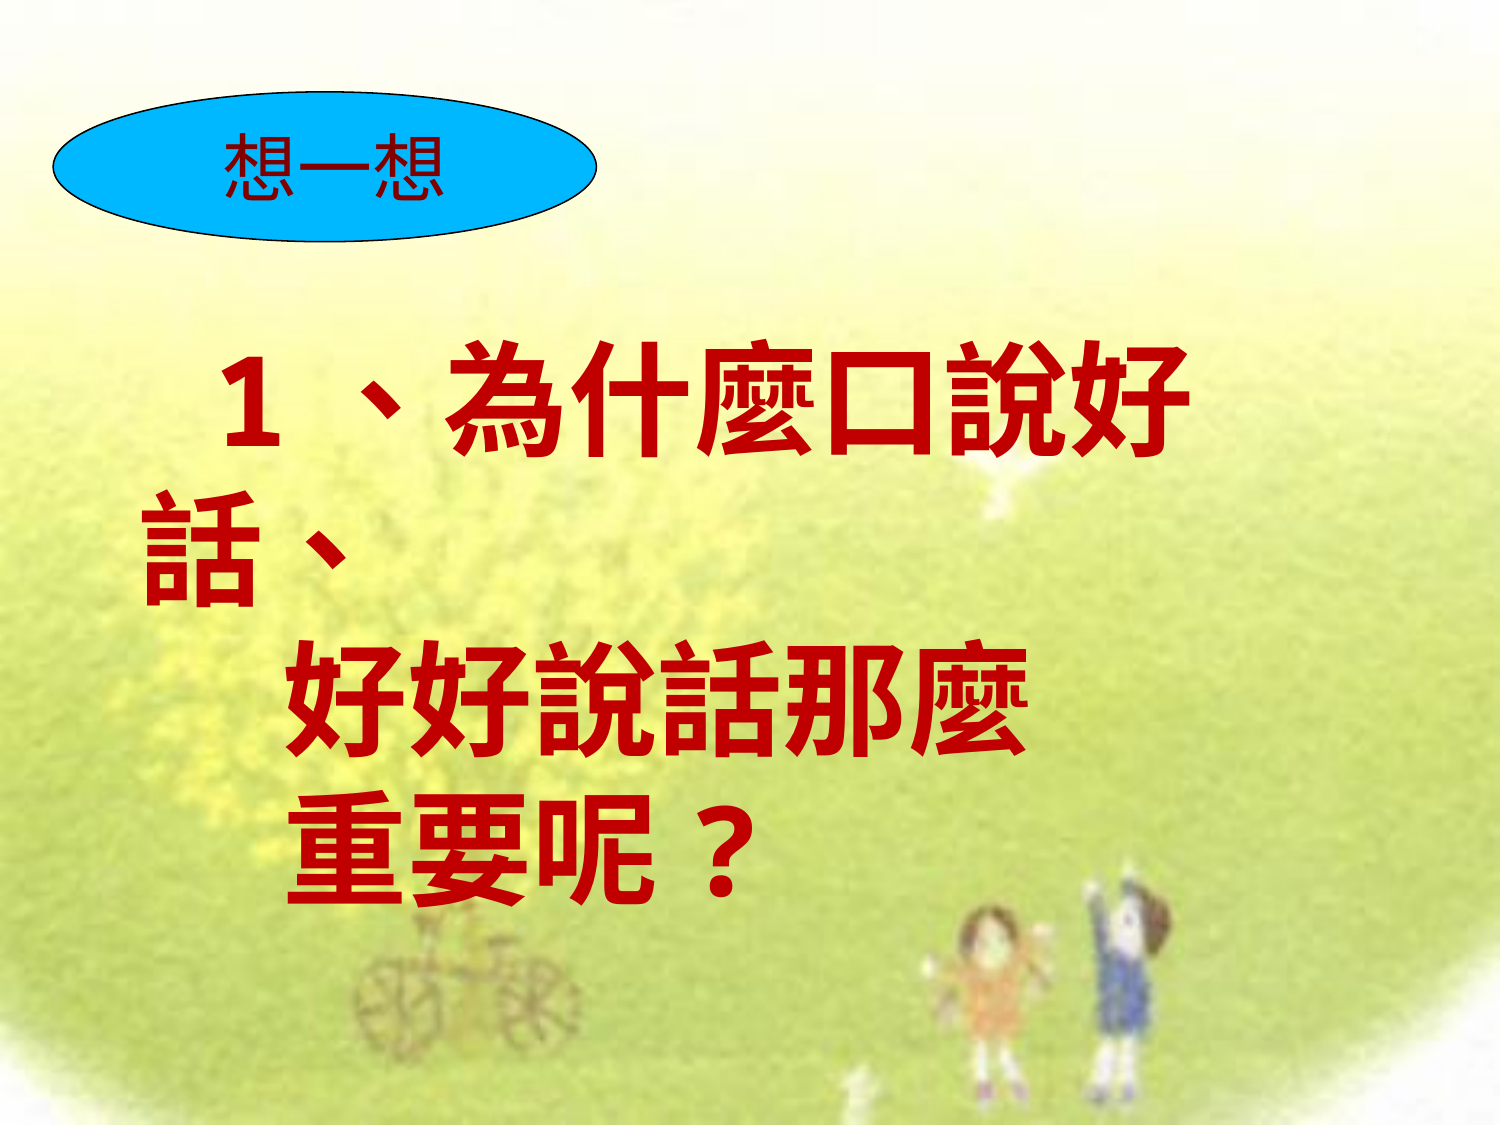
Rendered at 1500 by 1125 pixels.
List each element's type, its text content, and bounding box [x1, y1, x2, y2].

text_box 1、為什麼口說好話、 好好說話那麼 重要呢? [123, 314, 1388, 930]
picture [0, 0, 1500, 1125]
text_box 想一想 [53, 91, 597, 242]
